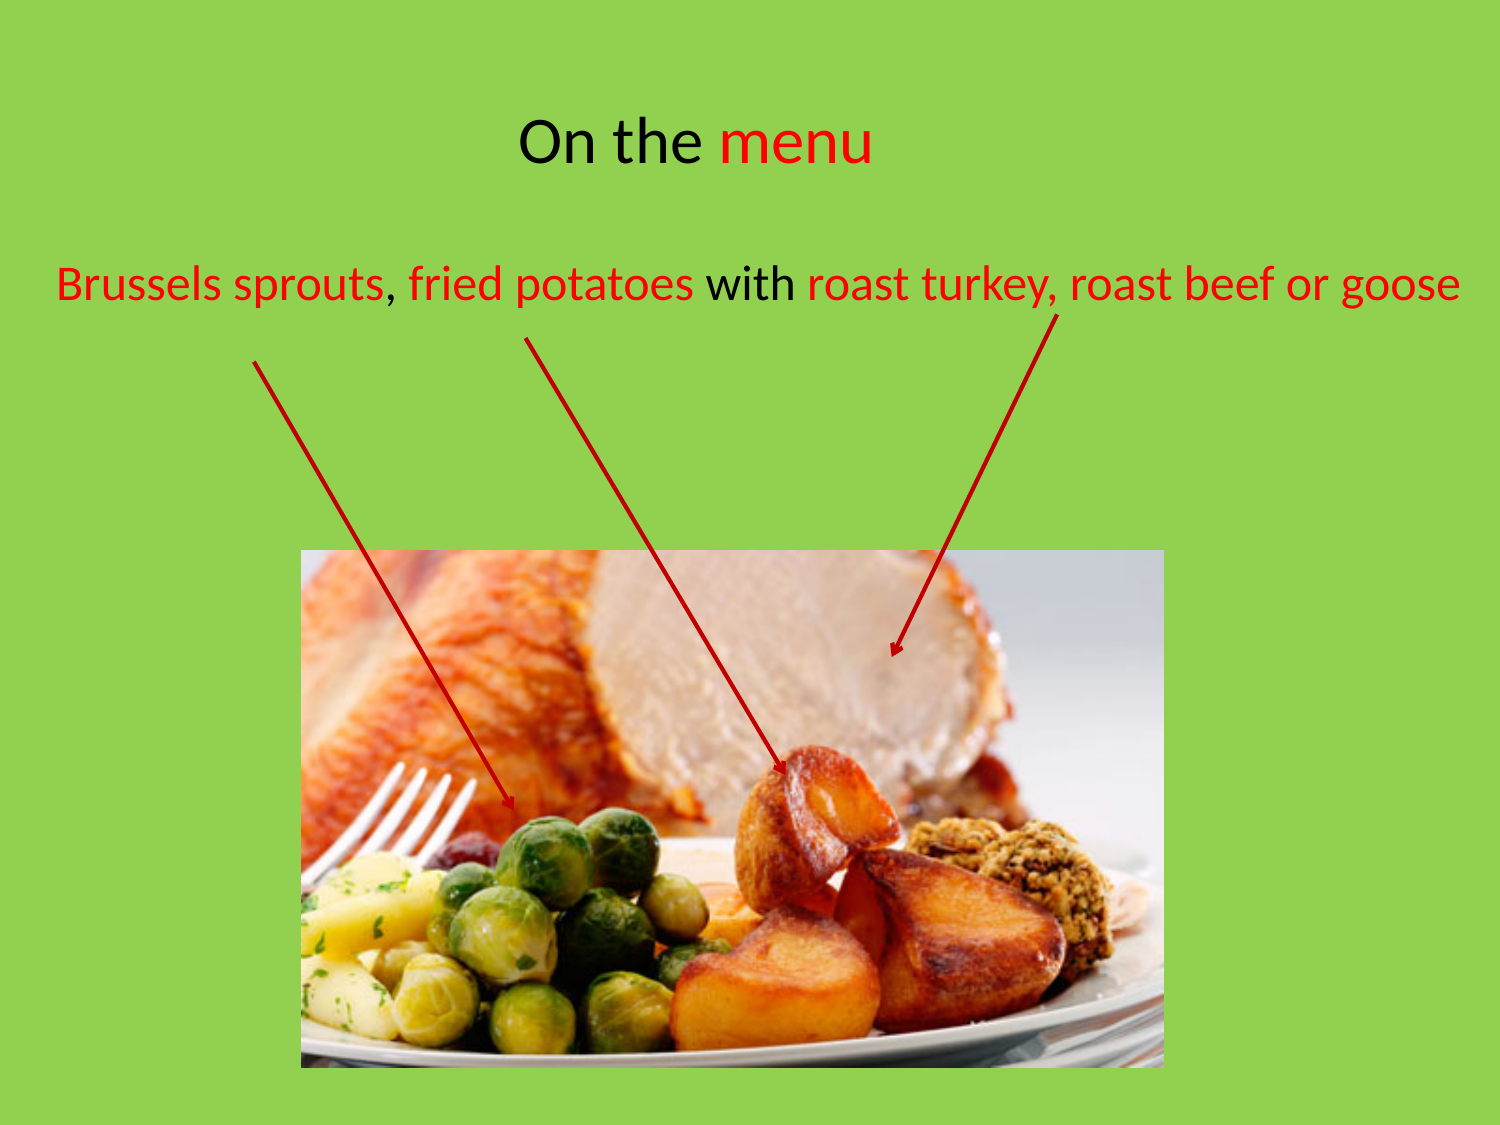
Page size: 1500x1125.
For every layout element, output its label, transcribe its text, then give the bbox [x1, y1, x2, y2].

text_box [891, 314, 1058, 658]
picture [300, 550, 1164, 1069]
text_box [253, 361, 514, 811]
text_box On the menu [53, 89, 1341, 185]
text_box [525, 337, 786, 776]
text_box Brussels sprouts, fried potatoes with roast turkey, roast beef or goose [41, 243, 1500, 319]
